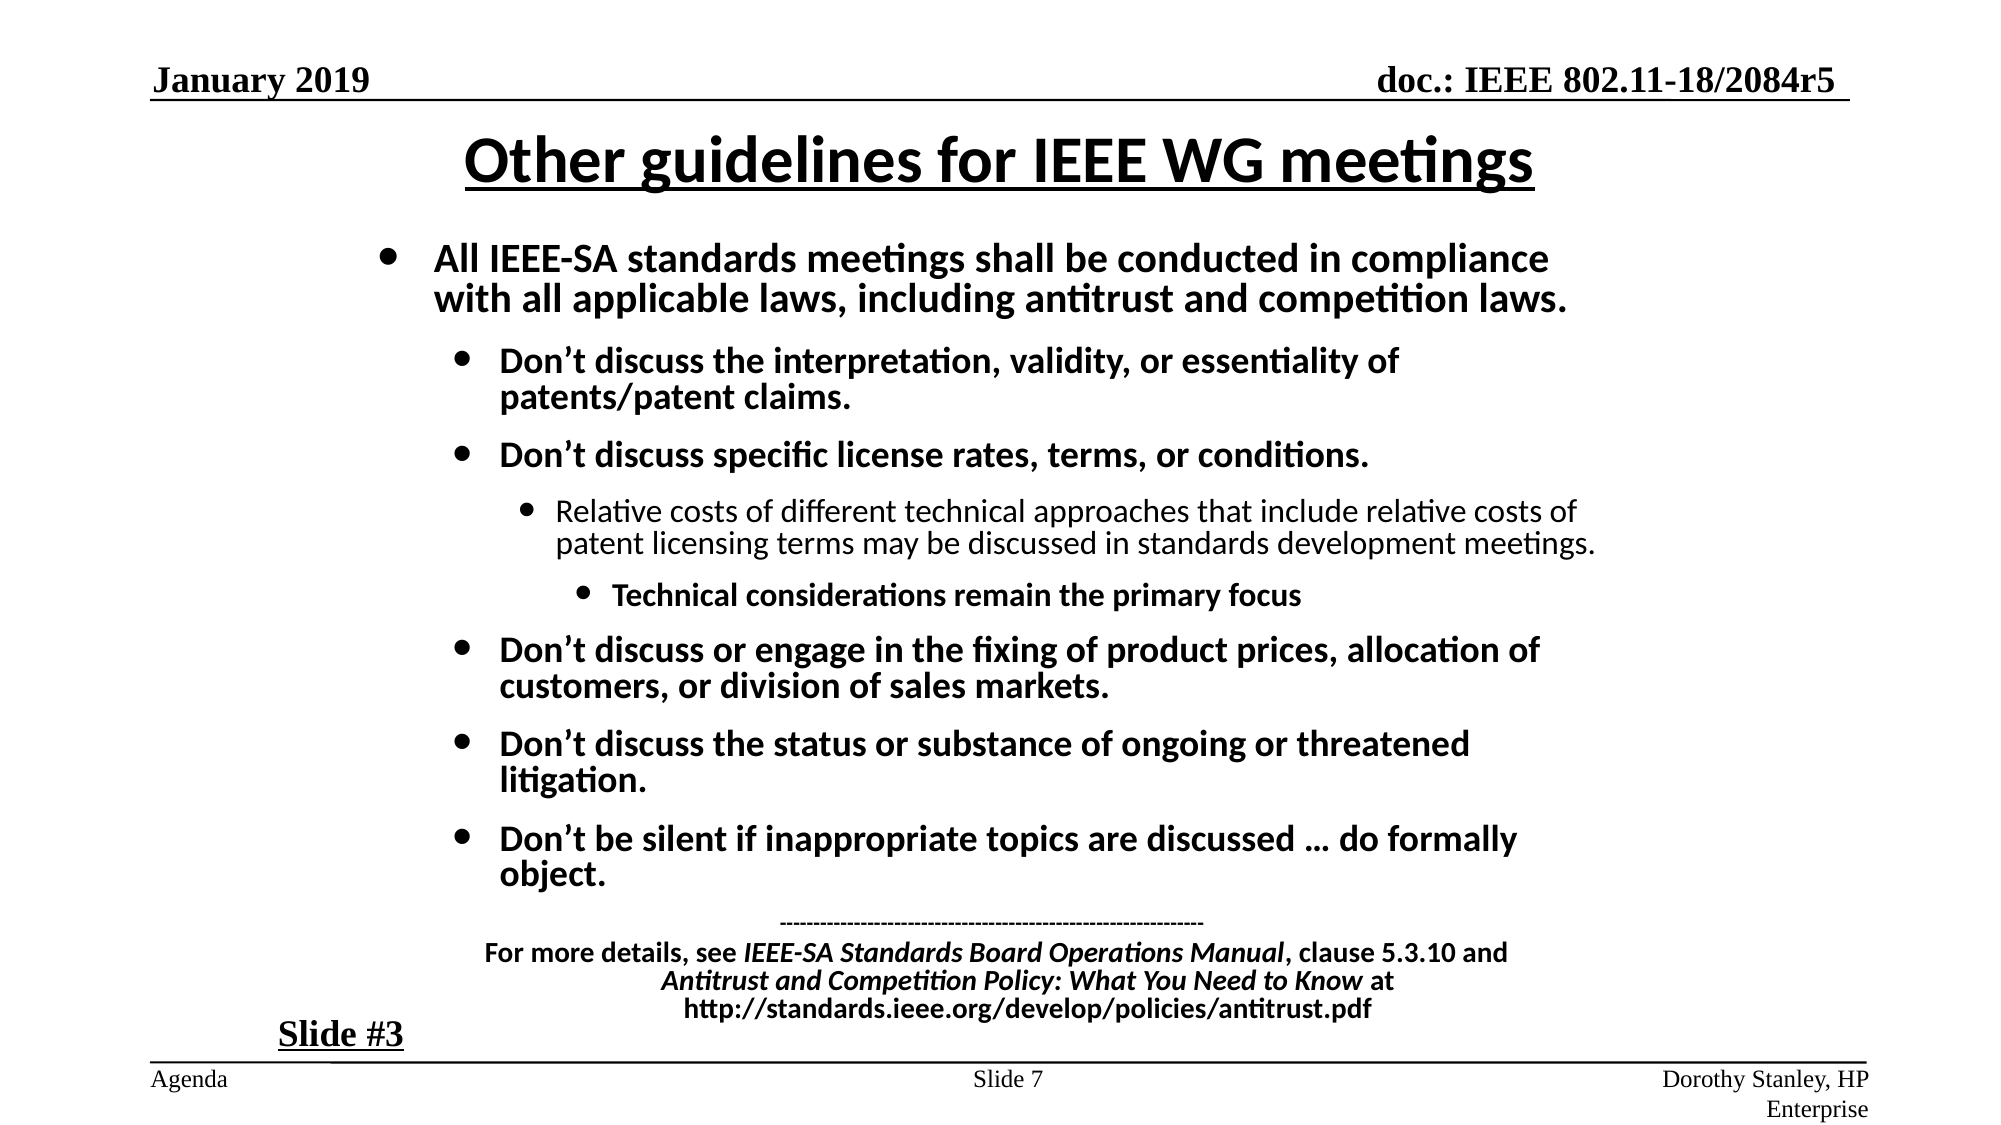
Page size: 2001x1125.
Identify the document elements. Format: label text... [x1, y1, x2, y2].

footer Dorothy Stanley, HP Enterprise [1609, 1062, 1869, 1093]
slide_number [152, 54, 567, 100]
list All IEEE-SA standards meetings shall be conducted in compliance with all applicable laws, including antitrust and competition laws. Don’t discuss the interpretation, validity, or essentiality of patents/patent claims. Don’t discuss specific license rates, terms, or conditions. Relative costs of different technical approaches that include relative costs of patent licensing terms may be discussed in standards development meetings. Technical considerations remain the primary focus Don’t discuss or engage in the fixing of product prices, allocation of customers, or division of sales markets. Don’t discuss the status or substance of ongoing or threatened litigation. Don’t be silent if inappropriate topics are discussed … do formally object. --------------------------------------------------------------- For more details, see IEEE-SA Standards Board Operations Manual, clause 5.3.10 and Antitrust and Competition Policy: What You Need to Know at http://standards.ieee.org/develop/policies/antitrust.pdf [362, 233, 1638, 909]
title Other guidelines for IEEE WG meetings [287, 62, 1713, 250]
text_box Slide #3 [263, 1001, 420, 1062]
slide_number Slide 7 [964, 1062, 1053, 1093]
